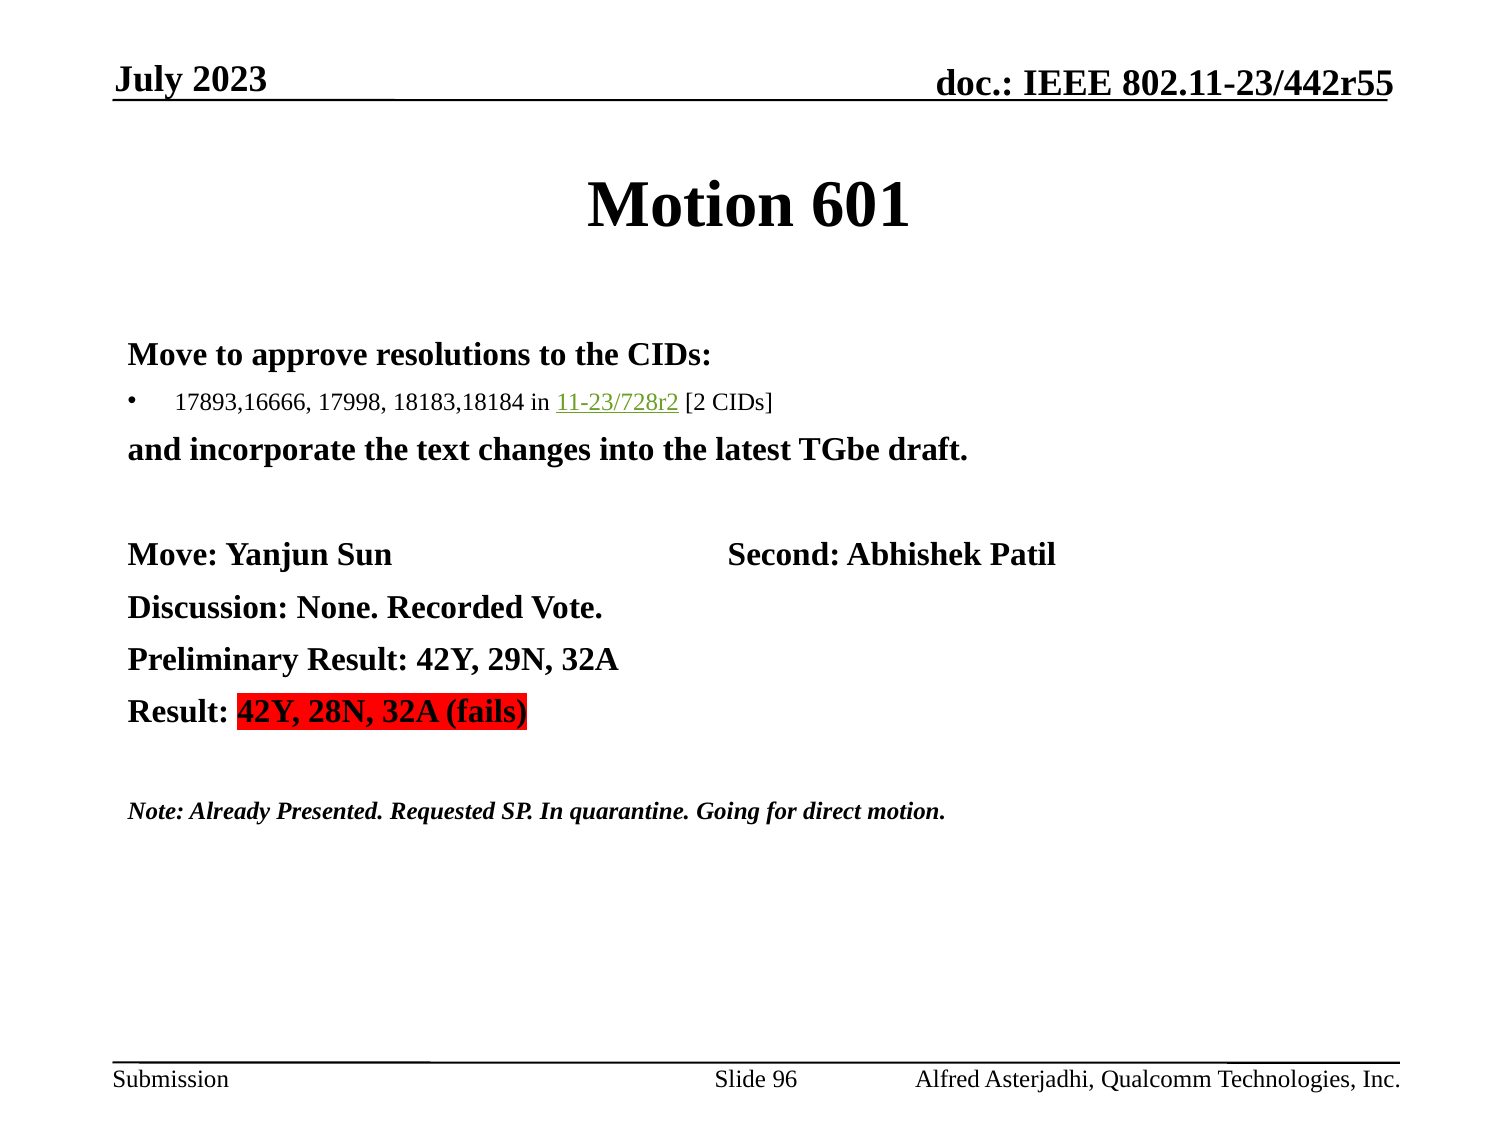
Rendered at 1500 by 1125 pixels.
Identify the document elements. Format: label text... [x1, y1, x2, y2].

title Motion 601 [112, 112, 1388, 288]
footer Alfred Asterjadhi, Qualcomm Technologies, Inc. [878, 1061, 1402, 1093]
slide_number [114, 54, 423, 100]
slide_number Slide 96 [712, 1061, 800, 1123]
list Move to approve resolutions to the CIDs: 17893,16666, 17998, 18183,18184 in 11-23/728r2 [2 CIDs] and incorporate the text changes into the latest TGbe draft. Move: Yanjun Sun Second: Abhishek Patil Discussion: None. Recorded Vote. Preliminary Result: 42Y, 29N, 32A Result: 42Y, 28N, 32A (fails) Note: Already Presented. Requested SP. In quarantine. Going for direct motion. [112, 324, 1388, 1063]
